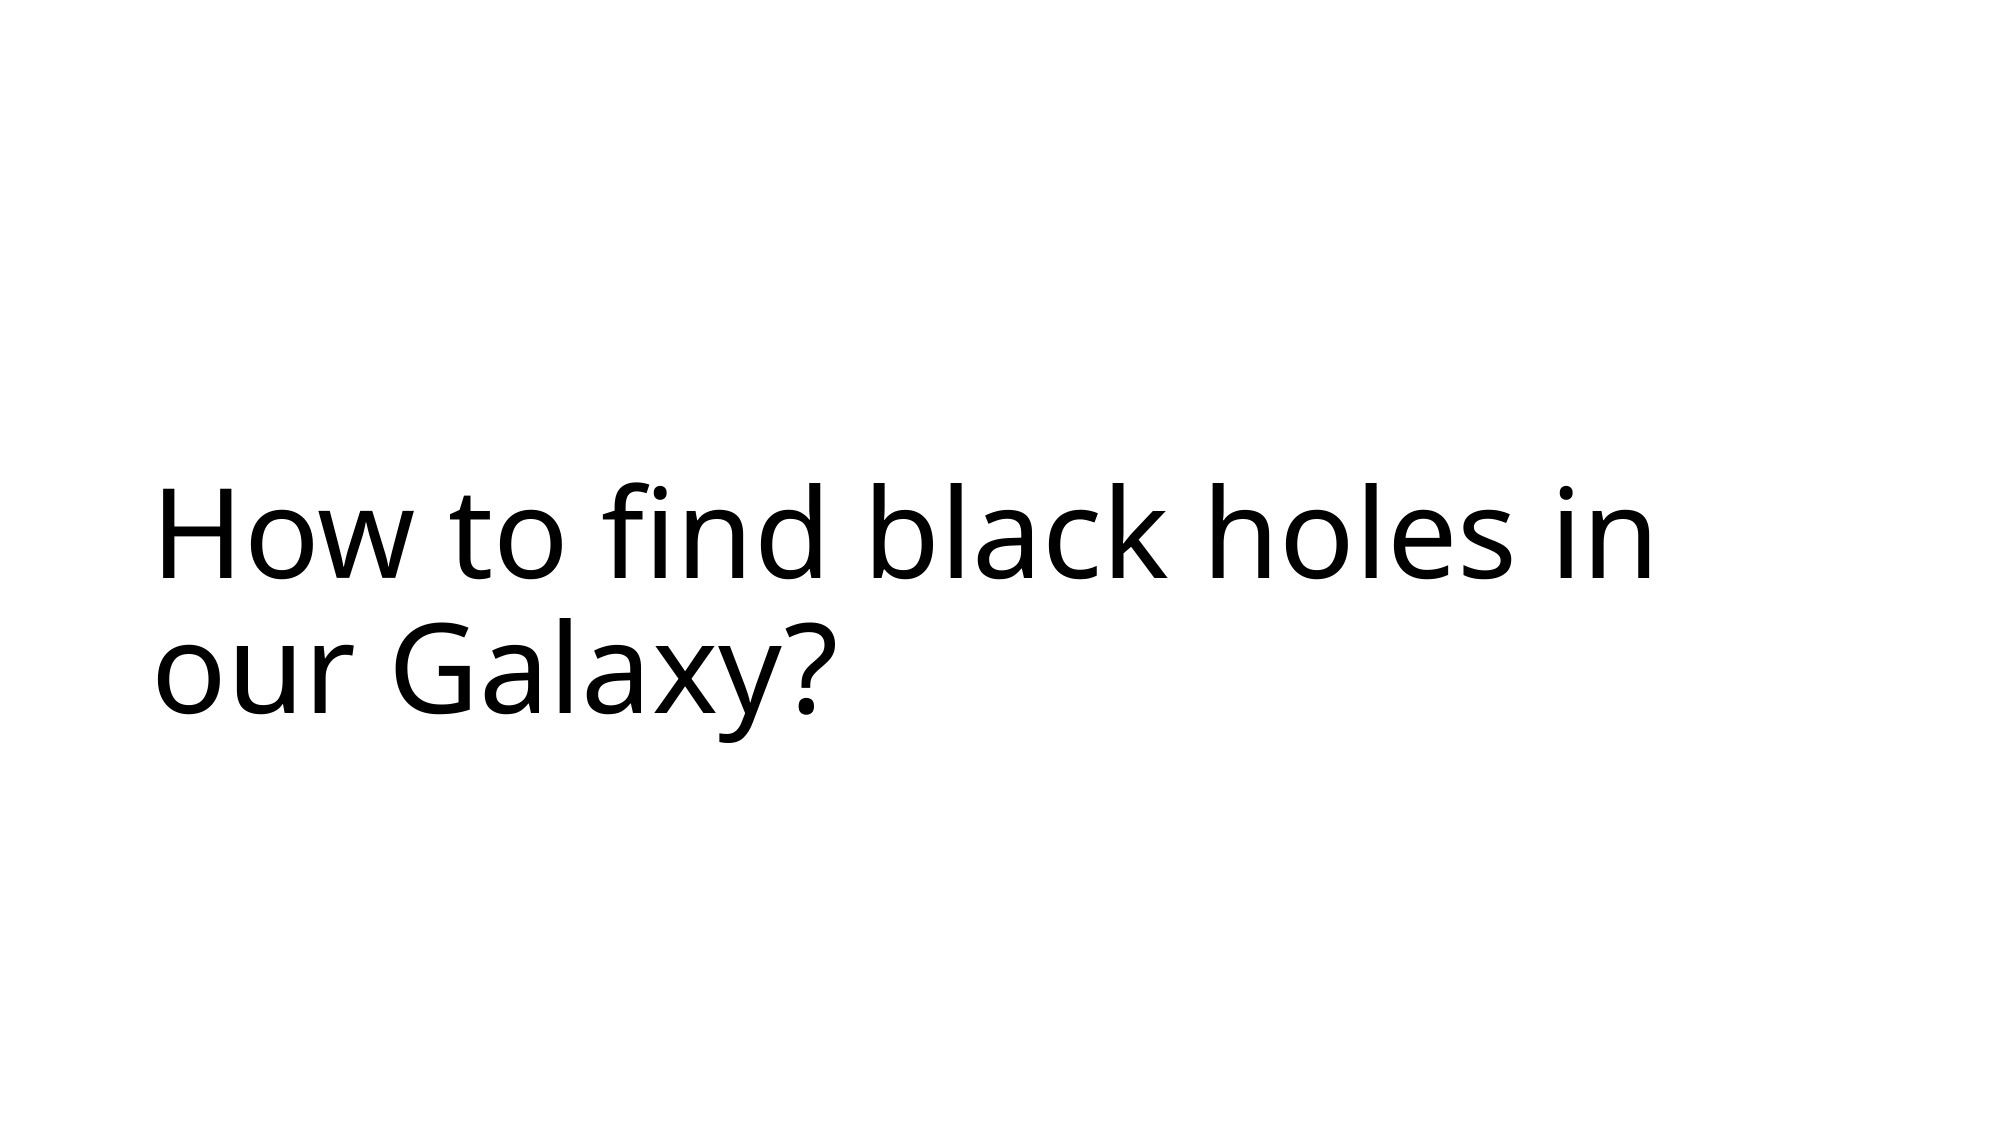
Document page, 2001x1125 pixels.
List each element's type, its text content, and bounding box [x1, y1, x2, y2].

title How to find black holes in our Galaxy? [136, 280, 1862, 749]
